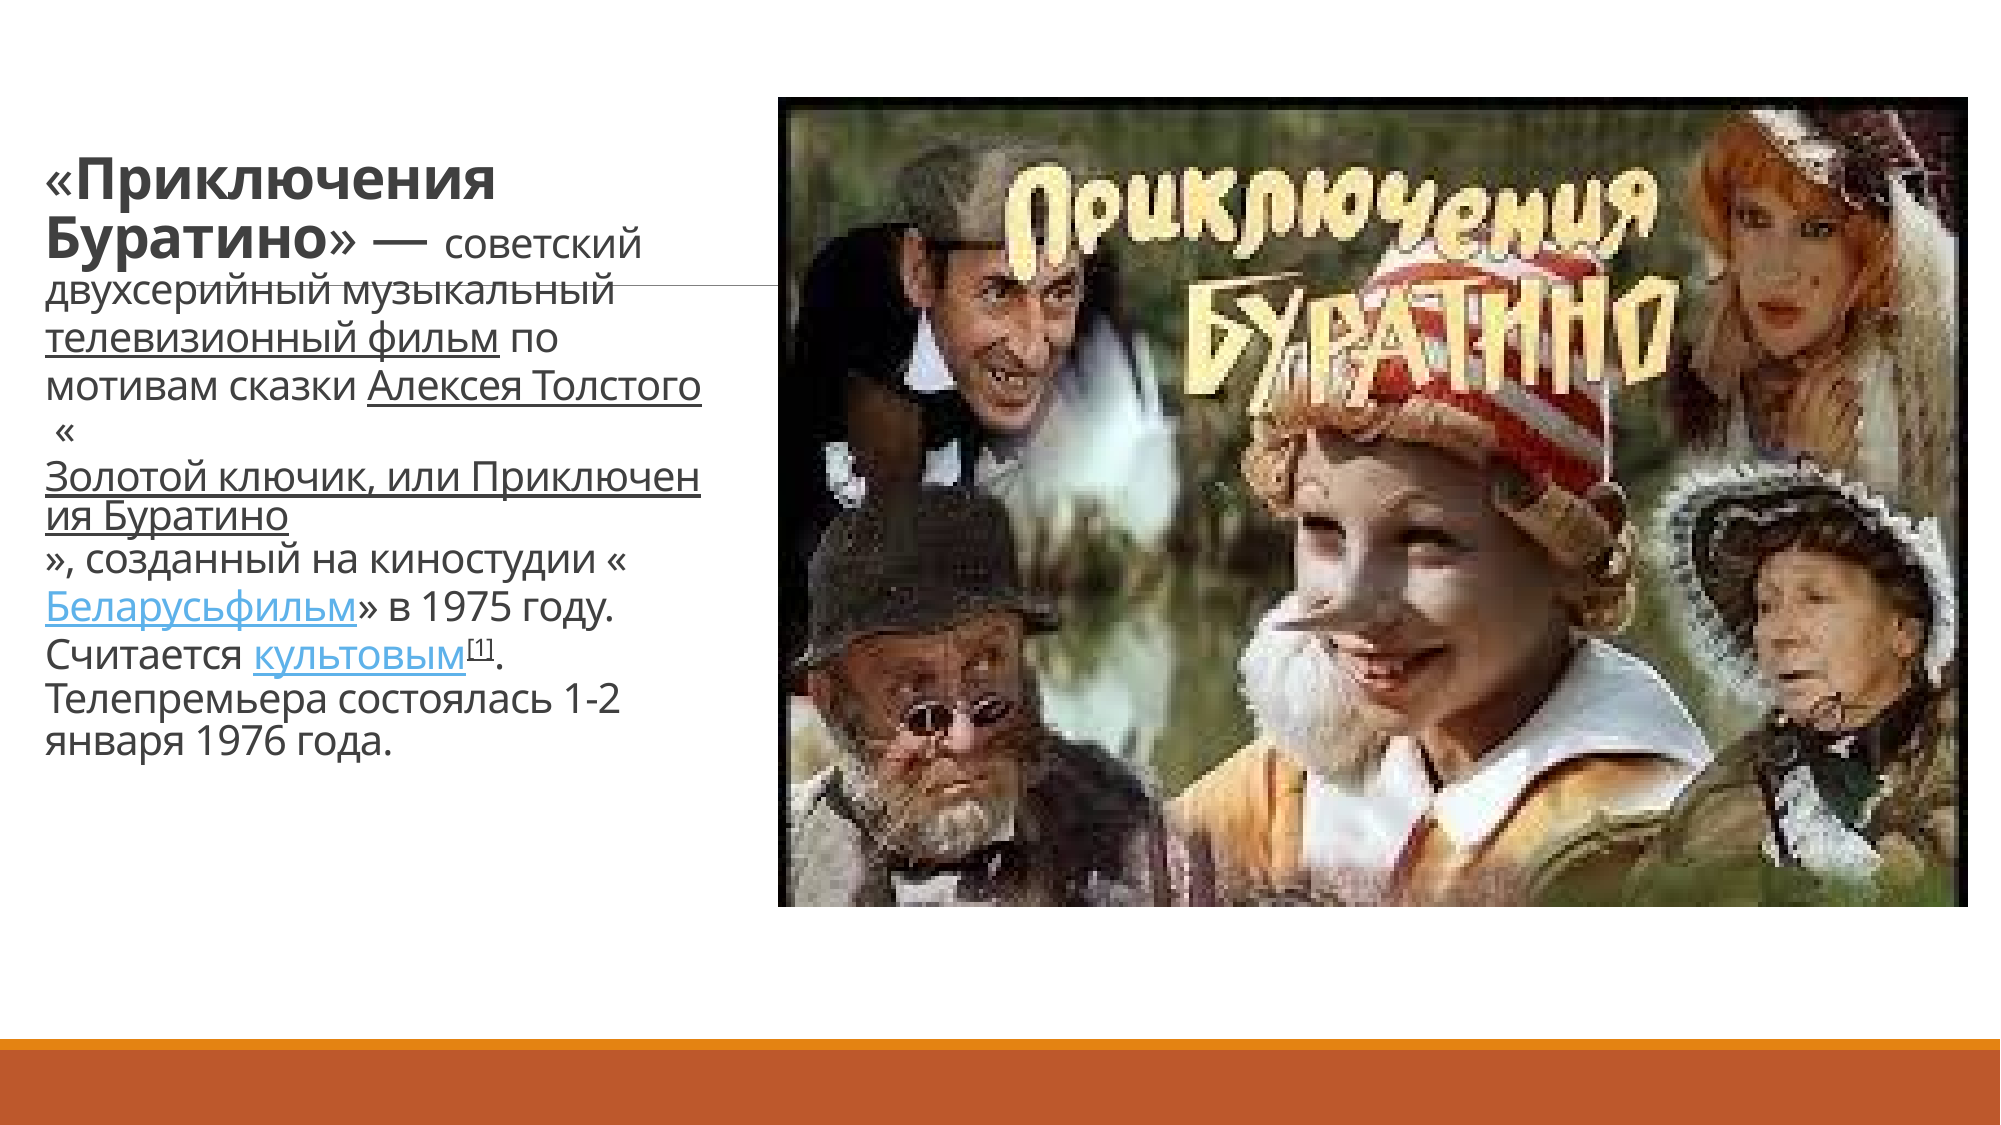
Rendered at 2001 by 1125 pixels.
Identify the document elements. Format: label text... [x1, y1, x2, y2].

title «Приключения Буратино» — советский двухсерийный музыкальный телевизионный фильм по мотивам сказки Алексея Толстого «Золотой ключик, или Приключения Буратино», созданный на киностудии «Беларусьфильм» в 1975 году. Считается культовым[1]. Телепремьера состоялась 1-2 января 1976 года. [29, 121, 733, 733]
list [777, 96, 1968, 907]
